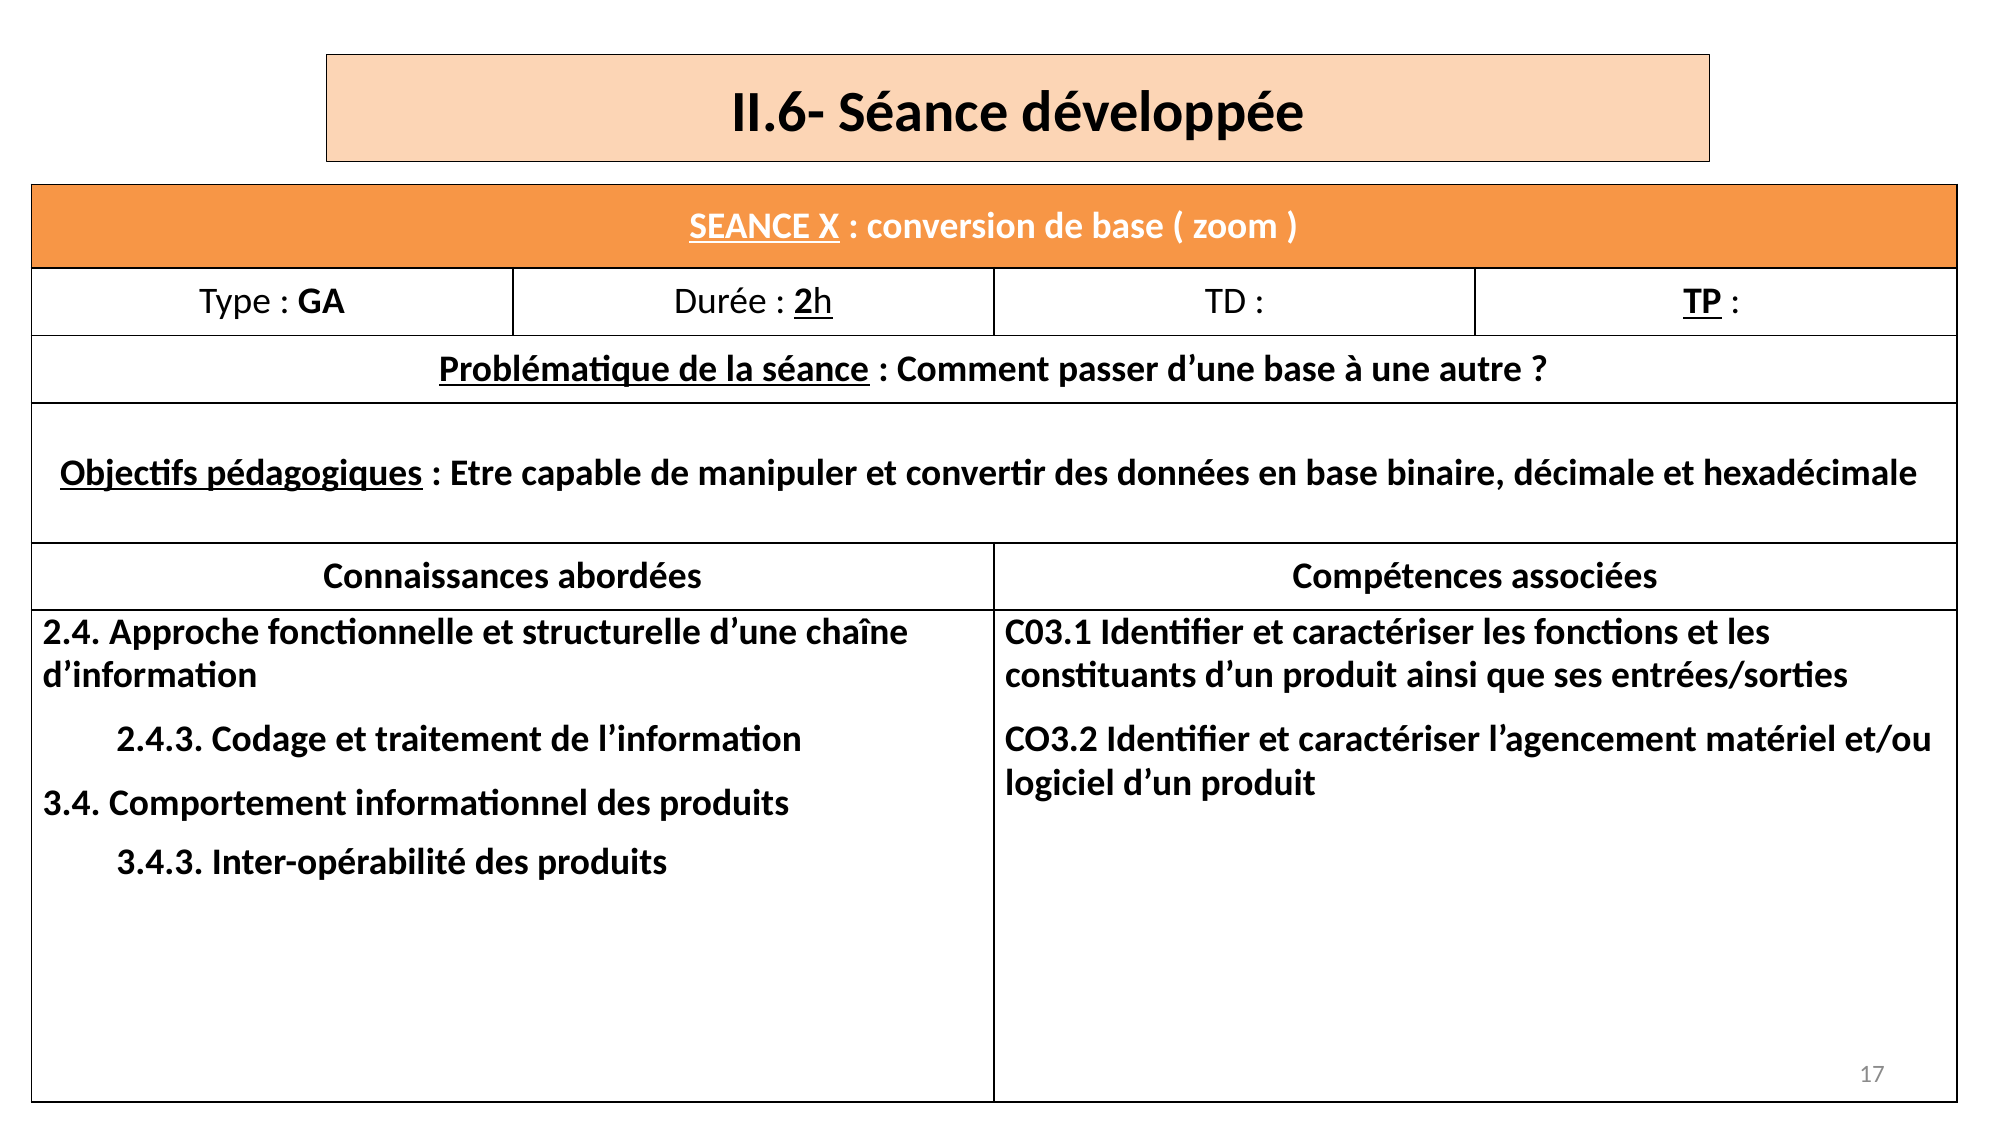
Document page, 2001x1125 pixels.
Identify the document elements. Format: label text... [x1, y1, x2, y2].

table_cell TD : [995, 269, 1474, 335]
table_cell Objectifs pédagogiques : Etre capable de manipuler et convertir des données en base binaire, décimale et hexadécimale [32, 404, 1956, 542]
table_cell Connaissances abordées [32, 544, 993, 609]
title II.6- Séance développée [326, 54, 1710, 161]
table_header SEANCE X : conversion de base ( zoom ) [32, 185, 1956, 267]
table_cell 2.4. Approche fonctionnelle et structurelle d’une chaîne d’information 2.4.3. Codage et traitement de l’information 3.4. Comportement informationnel des produits 3.4.3. Inter-opérabilité des produits [32, 611, 993, 1101]
table_cell Durée : 2h [514, 269, 993, 335]
table_cell TP : [1476, 269, 1956, 335]
table_cell Compétences associées [995, 544, 1956, 609]
table_cell Problématique de la séance : Comment passer d’une base à une autre ? [32, 336, 1956, 402]
table_cell C03.1 Identifier et caractériser les fonctions et les constituants d’un produit ainsi que ses entrées/sorties CO3.2 Identifier et caractériser l’agencement matériel et/ou logiciel d’un produit [995, 611, 1956, 1101]
table_cell Type : GA [32, 269, 512, 335]
